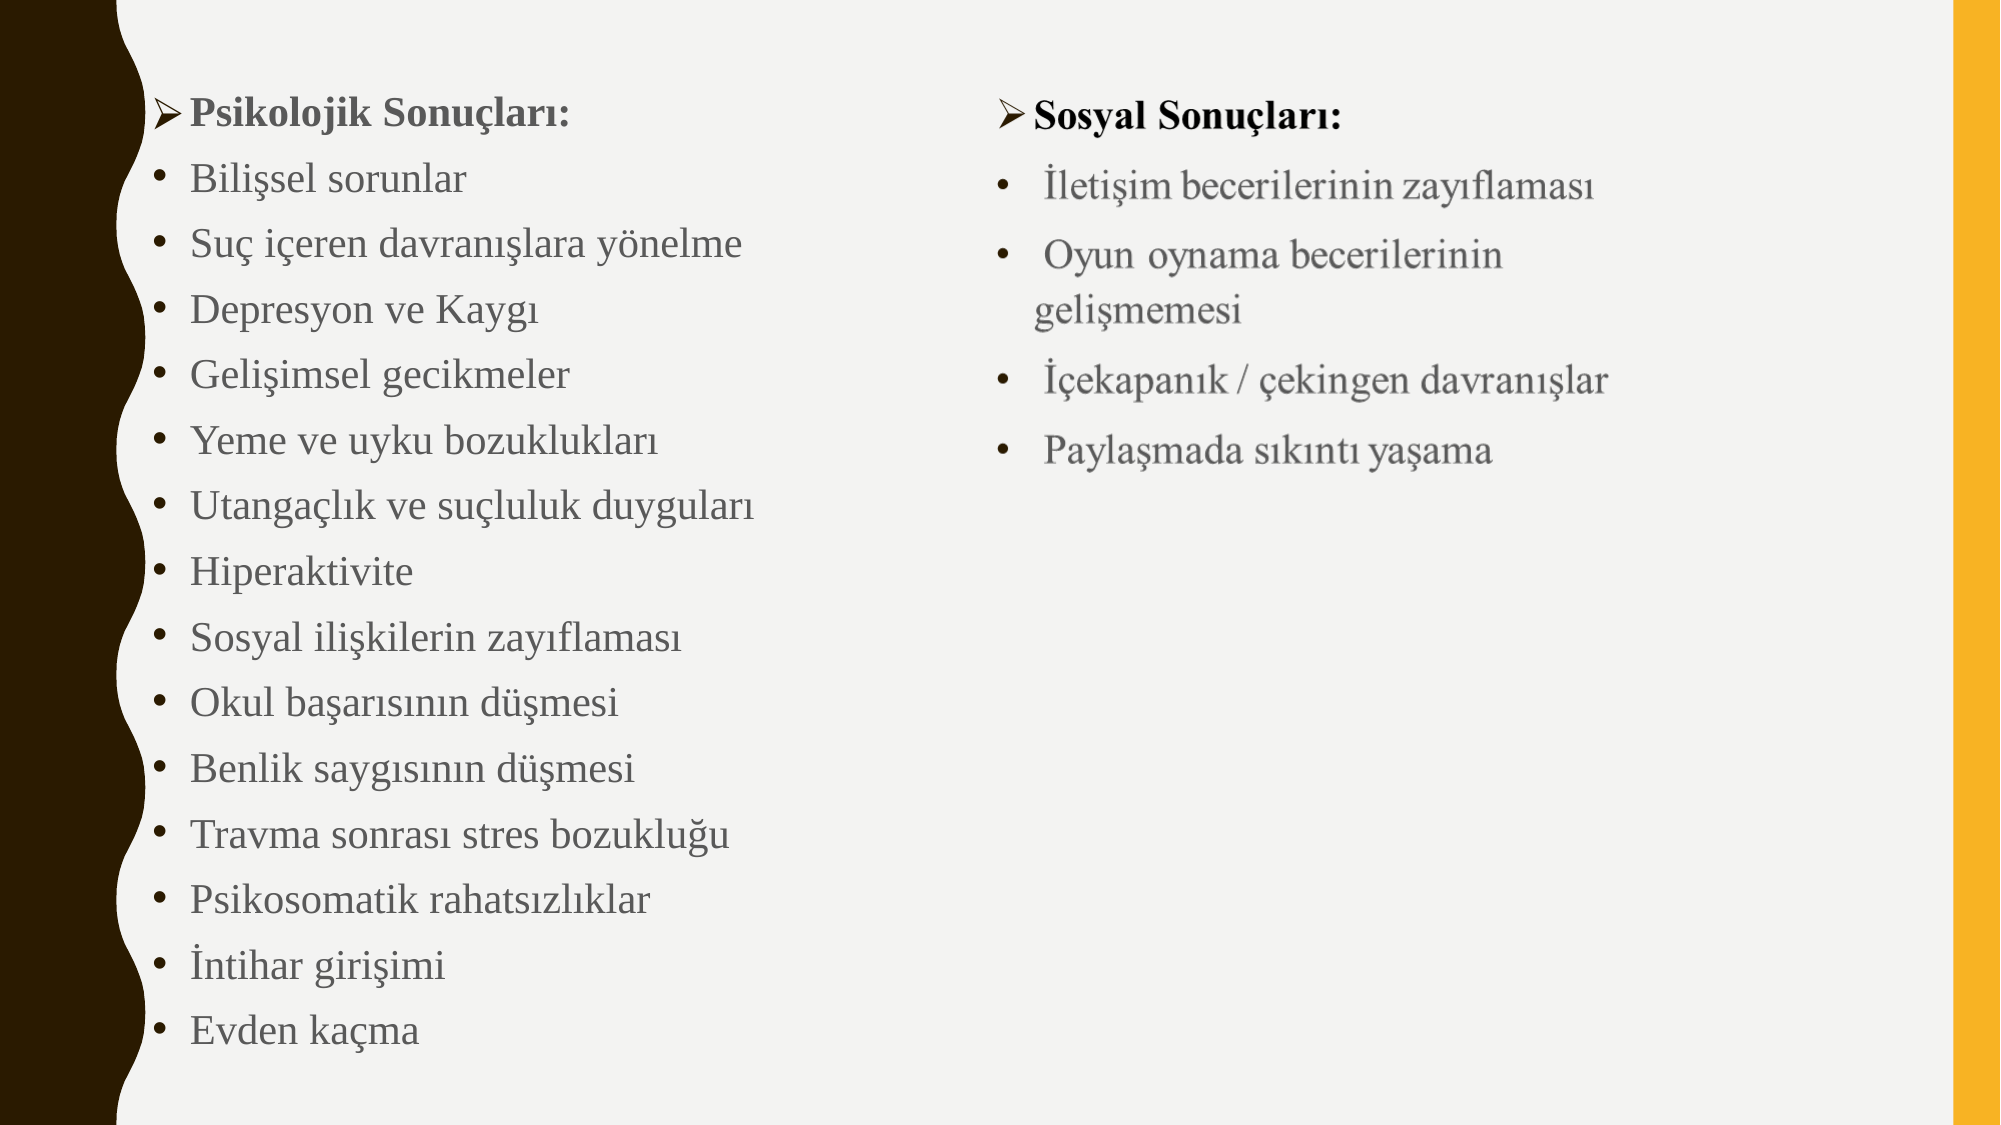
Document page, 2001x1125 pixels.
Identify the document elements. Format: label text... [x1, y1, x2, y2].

picture [971, 76, 1689, 671]
list Psikolojik Sonuçları: Bilişsel sorunlar Suç içeren davranışlara yönelme Depresyon ve Kaygı Gelişimsel gecikmeler Yeme ve uyku bozuklukları Utangaçlık ve suçluluk duyguları Hiperaktivite Sosyal ilişkilerin zayıflaması Okul başarısının düşmesi Benlik saygısının düşmesi Travma sonrası stres bozukluğu Psikosomatik rahatsızlıklar İntihar girişimi Evden kaçma [137, 76, 1863, 1066]
